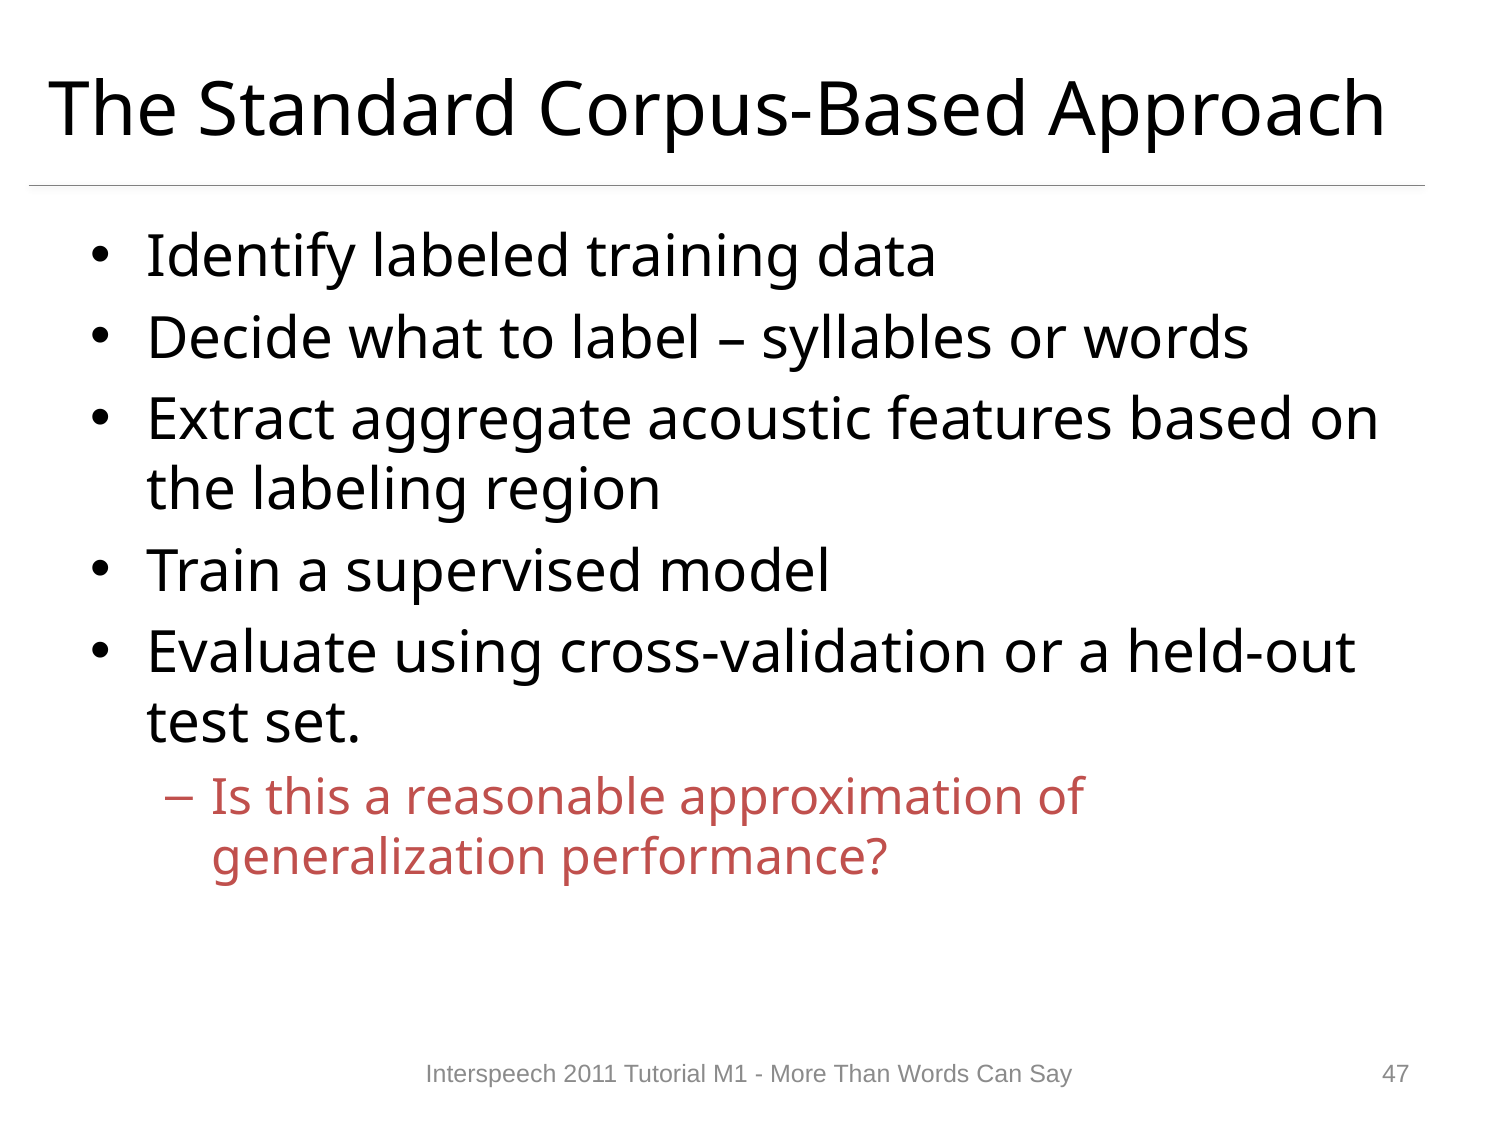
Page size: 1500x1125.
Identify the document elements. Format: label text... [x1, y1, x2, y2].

title The Standard Corpus-Based Approach [33, 45, 1425, 167]
footer Interspeech 2011 Tutorial M1 - More Than Words Can Say [369, 1042, 1130, 1103]
list Identify labeled training data Decide what to label – syllables or words Extract aggregate acoustic features based on the labeling region Train a supervised model Evaluate using cross-validation or a held-out test set. Is this a reasonable approximation of generalization performance? [75, 210, 1425, 1005]
slide_number 46 [1130, 1042, 1425, 1103]
